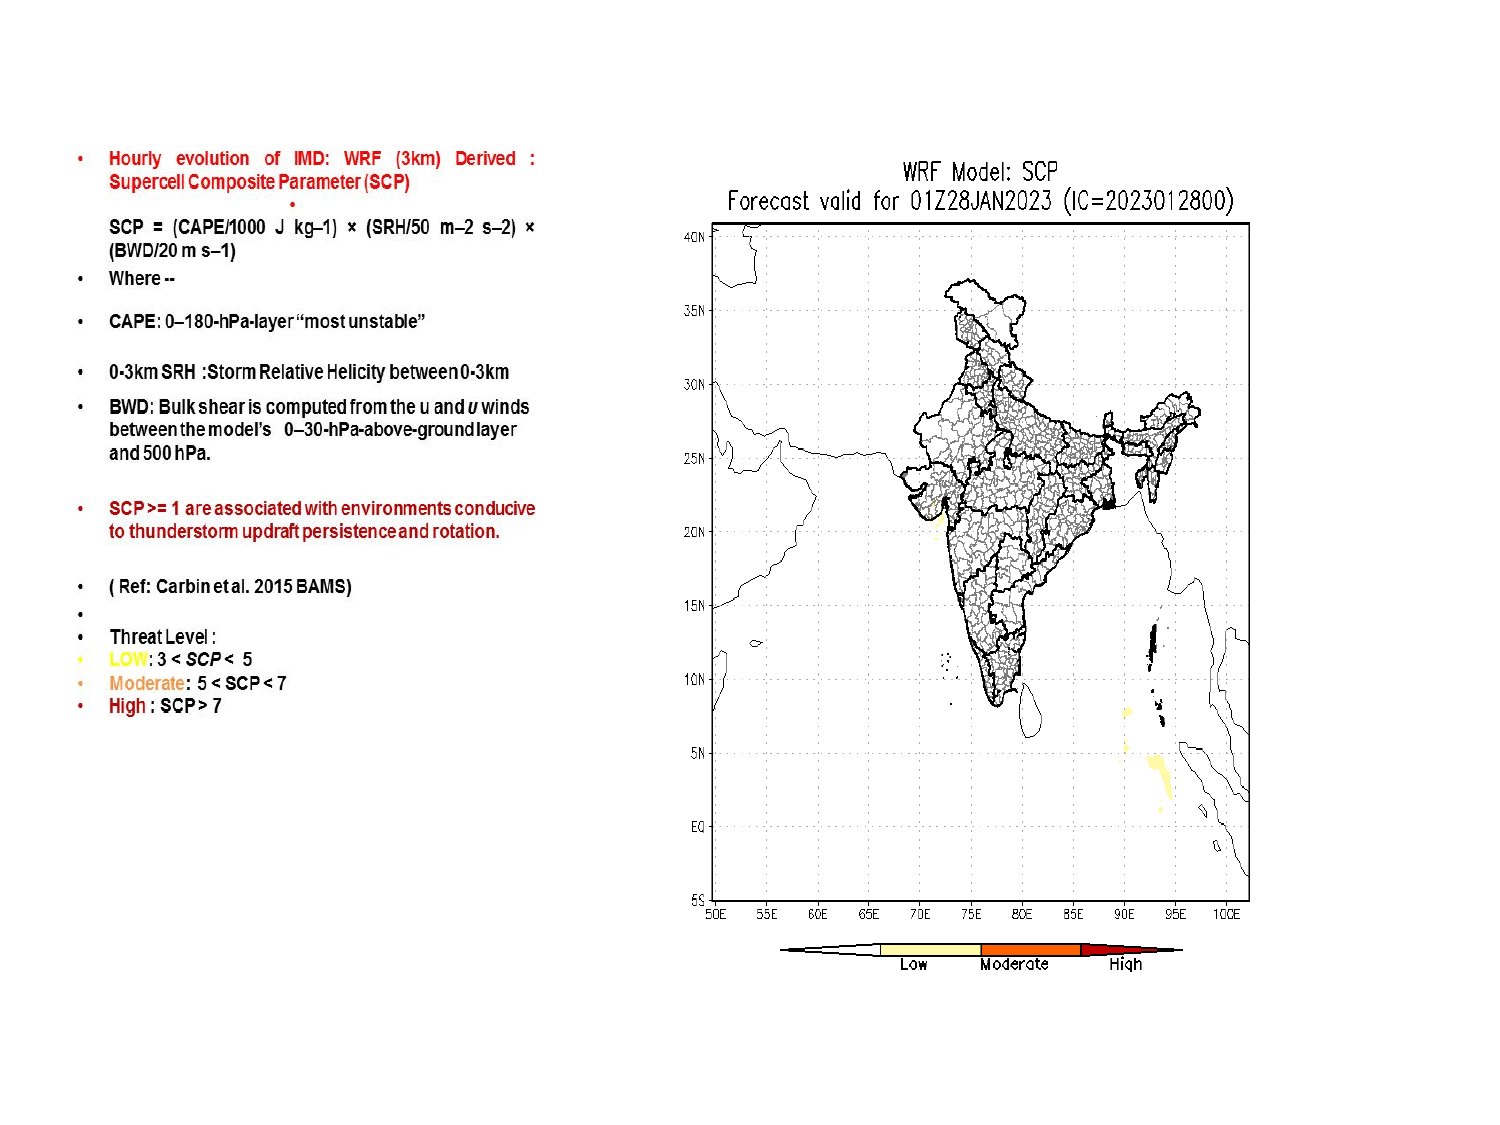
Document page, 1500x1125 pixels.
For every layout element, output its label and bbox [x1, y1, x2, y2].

picture [74, 149, 1426, 976]
